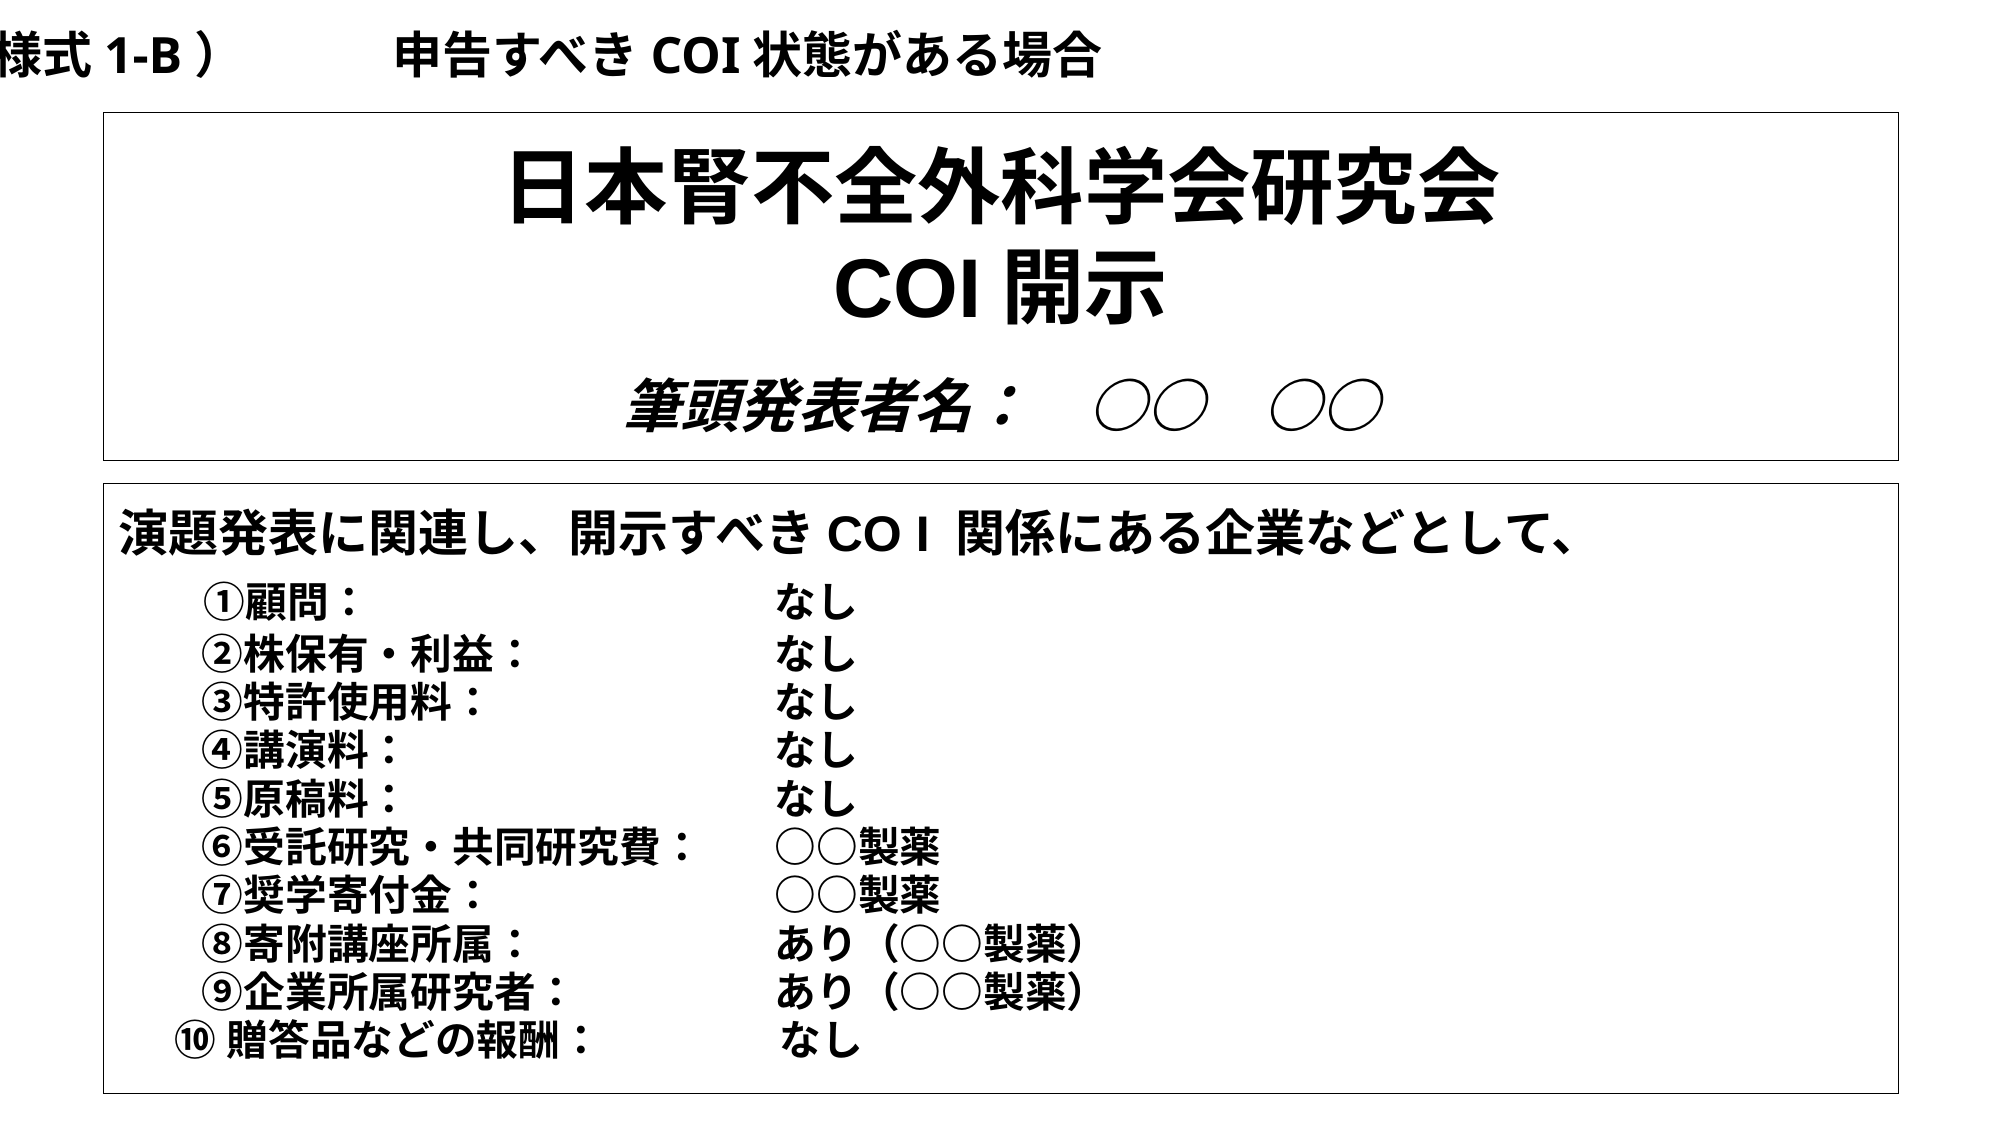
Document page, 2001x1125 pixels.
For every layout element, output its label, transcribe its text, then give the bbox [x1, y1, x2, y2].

list 演題発表に関連し、開示すべきCO I 関係にある企業などとして、 ①顧問： なし ②株保有・利益： なし ③特許使用料： なし ④講演料： なし ⑤原稿料： なし ⑥受託研究・共同研究費： ○○製薬 ⑦奨学寄付金： ○○製薬 ⑧寄附講座所属： あり（○○製薬） ⑨企業所属研究者： あり（○○製薬） ⑩贈答品などの報酬： なし [103, 483, 1899, 1094]
text_box （様式1-B） 申告すべきCOI状態がある場合 [0, 16, 1118, 91]
text_box 日本腎不全外科学会研究会 COI開示 筆頭発表者名： ○○ ○○ [103, 112, 1899, 461]
